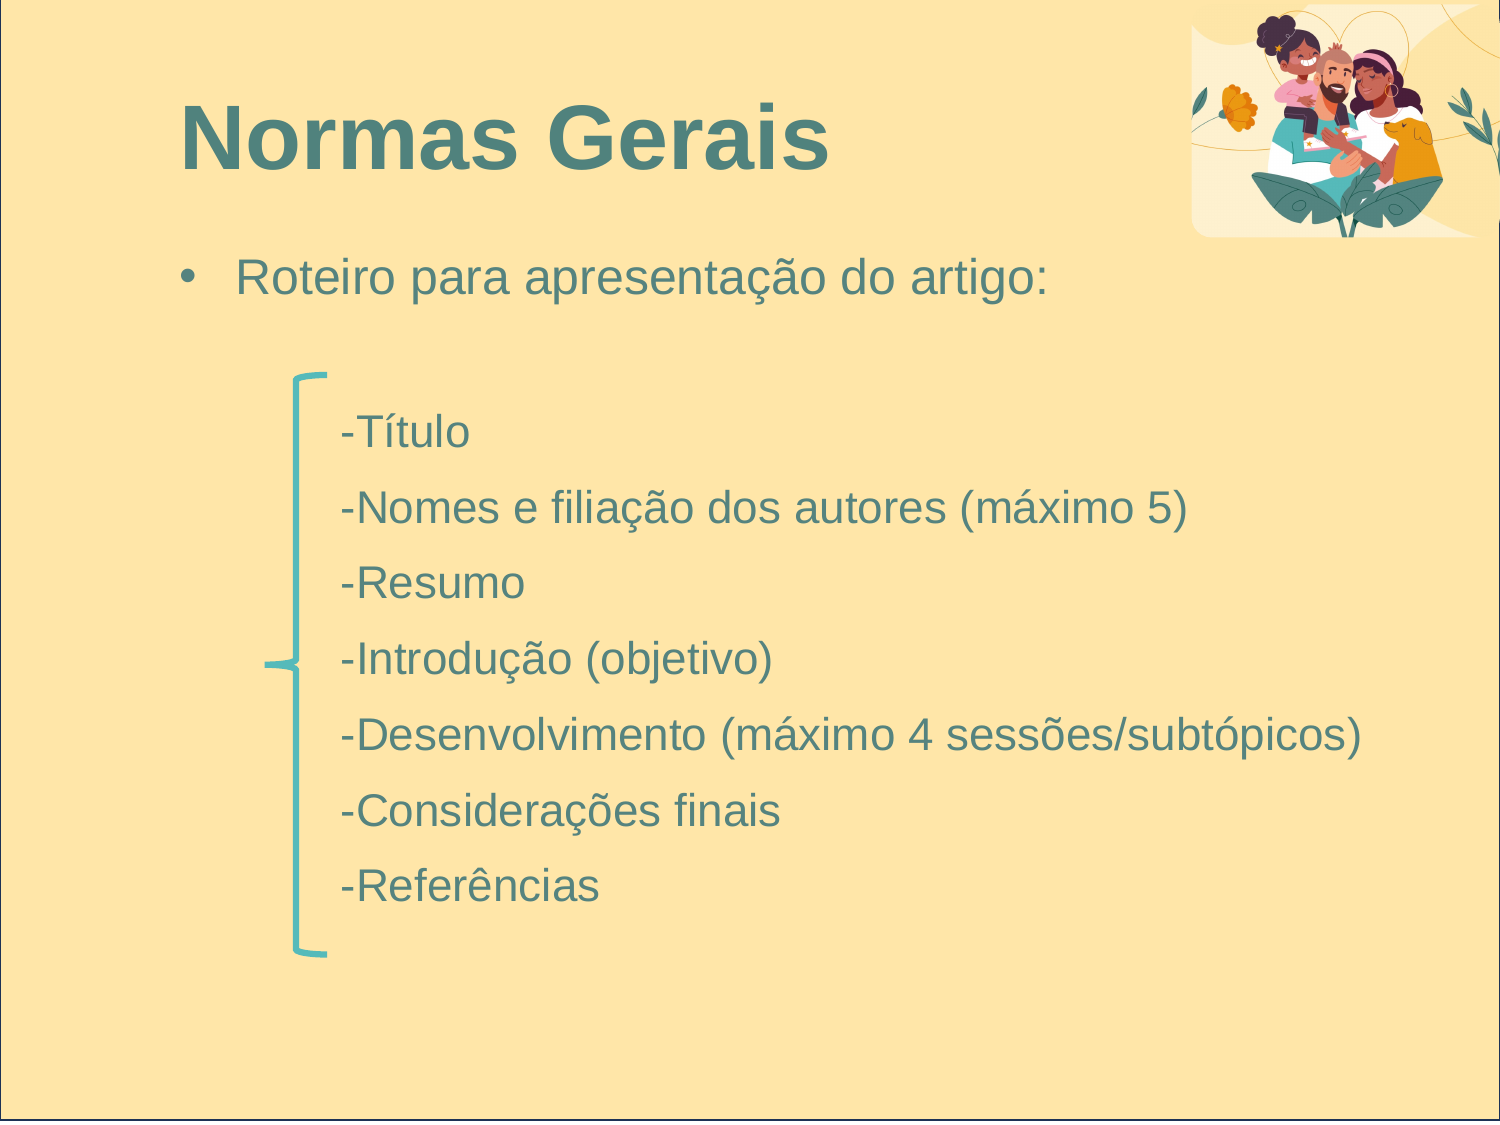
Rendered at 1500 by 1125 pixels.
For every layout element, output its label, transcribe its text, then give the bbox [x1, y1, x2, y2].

picture [1191, 4, 1500, 238]
text_box Normas Gerais [164, 45, 1191, 197]
text_box [264, 374, 328, 956]
text_box [0, 0, 1500, 1121]
text_box Roteiro para apresentação do artigo: -Título -Nomes e filiação dos autores (máximo 5) -Resumo -Introdução (objetivo) -Desenvolvimento (máximo 4 sessões/subtópicos) -Considerações finais -Referências [164, 237, 1414, 1077]
